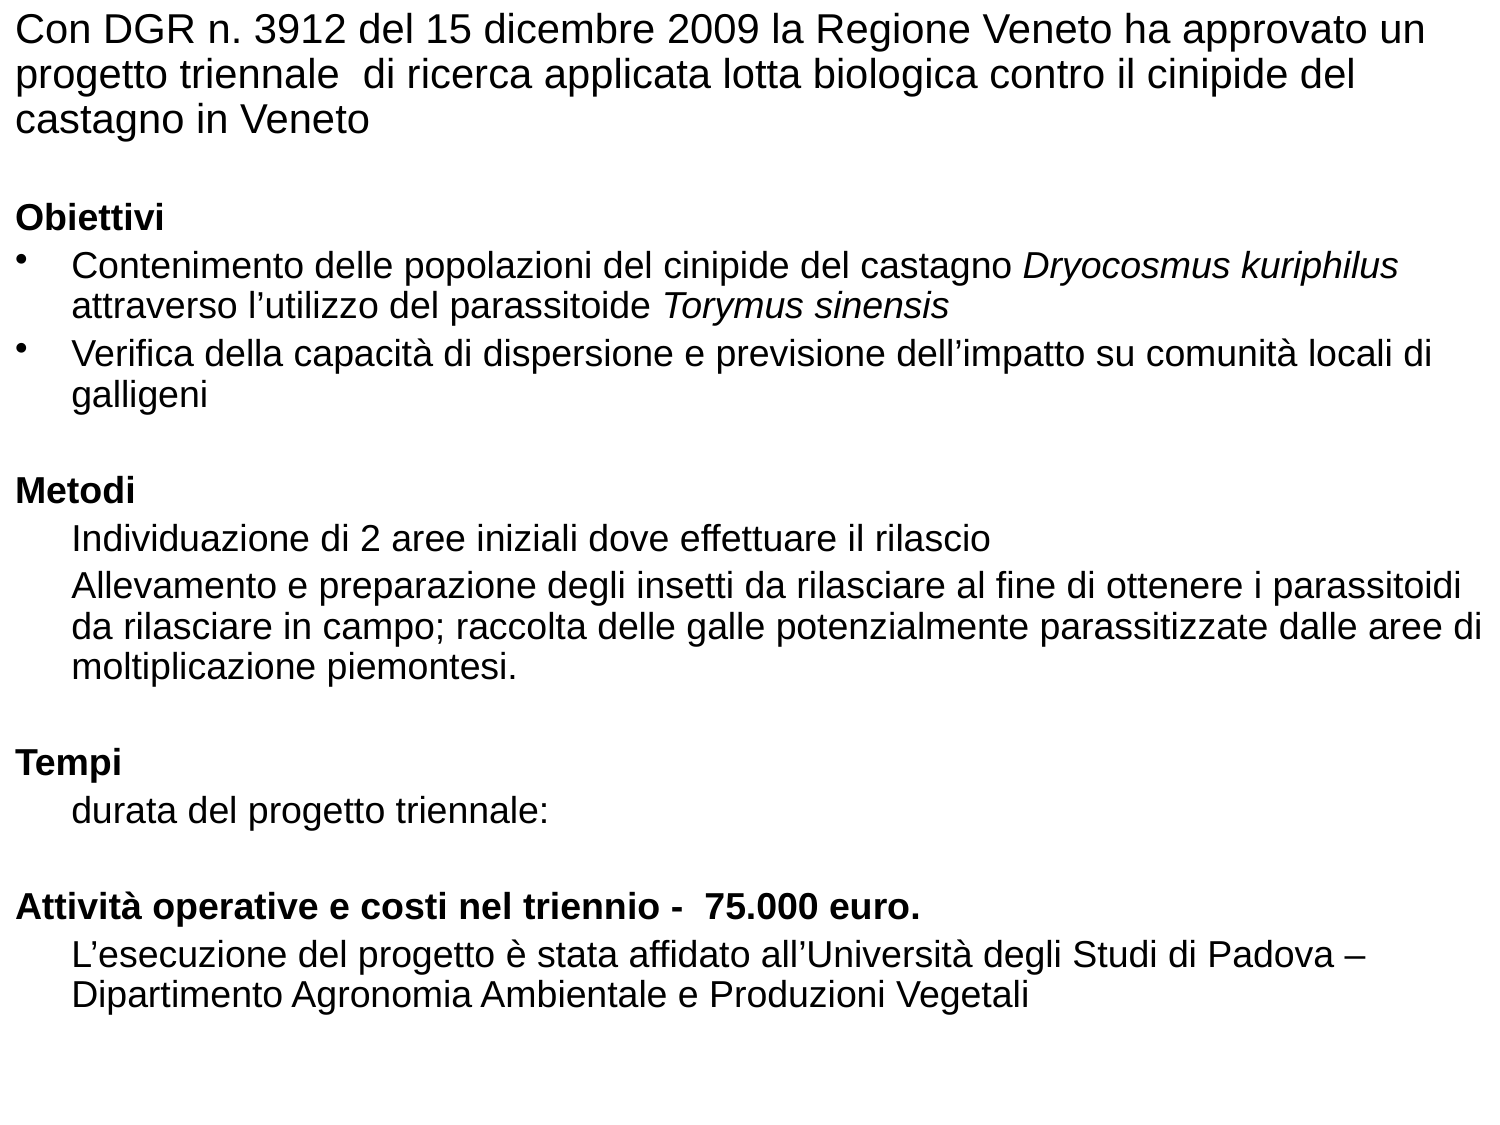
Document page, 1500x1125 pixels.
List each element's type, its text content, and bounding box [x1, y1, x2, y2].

list Con DGR n. 3912 del 15 dicembre 2009 la Regione Veneto ha approvato un progetto triennale di ricerca applicata lotta biologica contro il cinipide del castagno in Veneto Obiettivi Contenimento delle popolazioni del cinipide del castagno Dryocosmus kuriphilus attraverso l’utilizzo del parassitoide Torymus sinensis Verifica della capacità di dispersione e previsione dell’impatto su comunità locali di galligeni Metodi Individuazione di 2 aree iniziali dove effettuare il rilascio Allevamento e preparazione degli insetti da rilasciare al fine di ottenere i parassitoidi da rilasciare in campo; raccolta delle galle potenzialmente parassitizzate dalle aree di moltiplicazione piemontesi. Tempi durata del progetto triennale: Attività operative e costi nel triennio - 75.000 euro. L’esecuzione del progetto è stata affidato all’Università degli Studi di Padova – Dipartimento Agronomia Ambientale e Produzioni Vegetali [0, 0, 1500, 1125]
